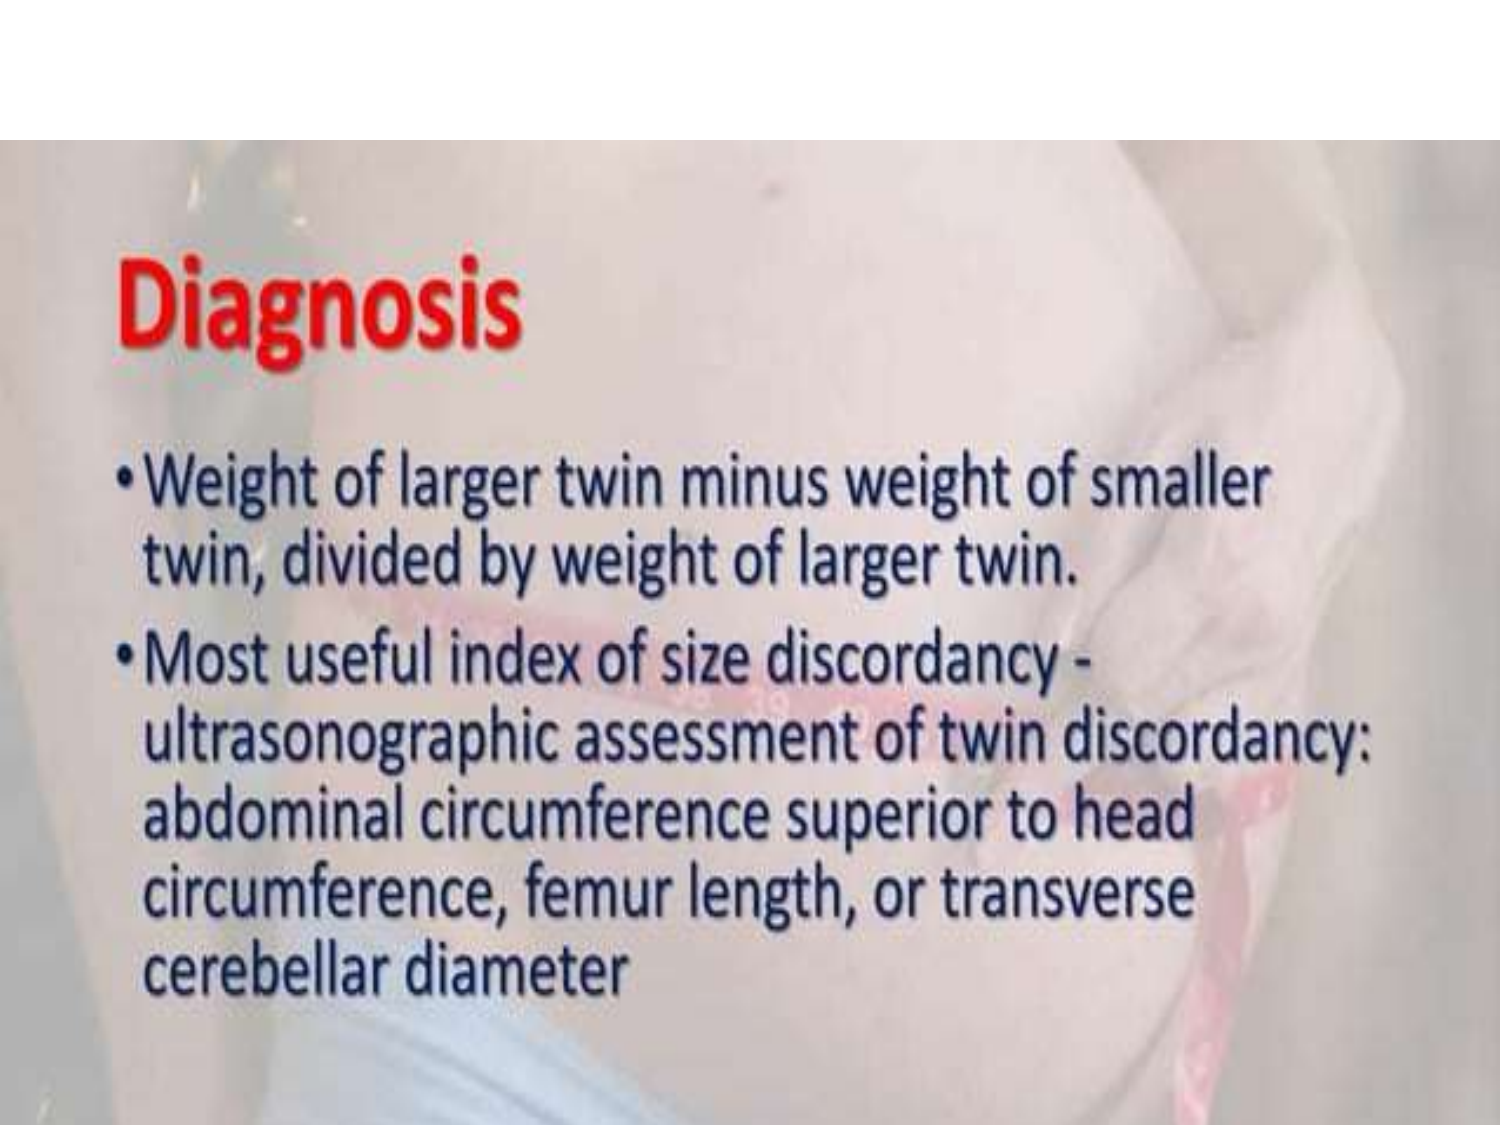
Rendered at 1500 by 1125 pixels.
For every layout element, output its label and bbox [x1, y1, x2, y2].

picture [0, 139, 1500, 1125]
